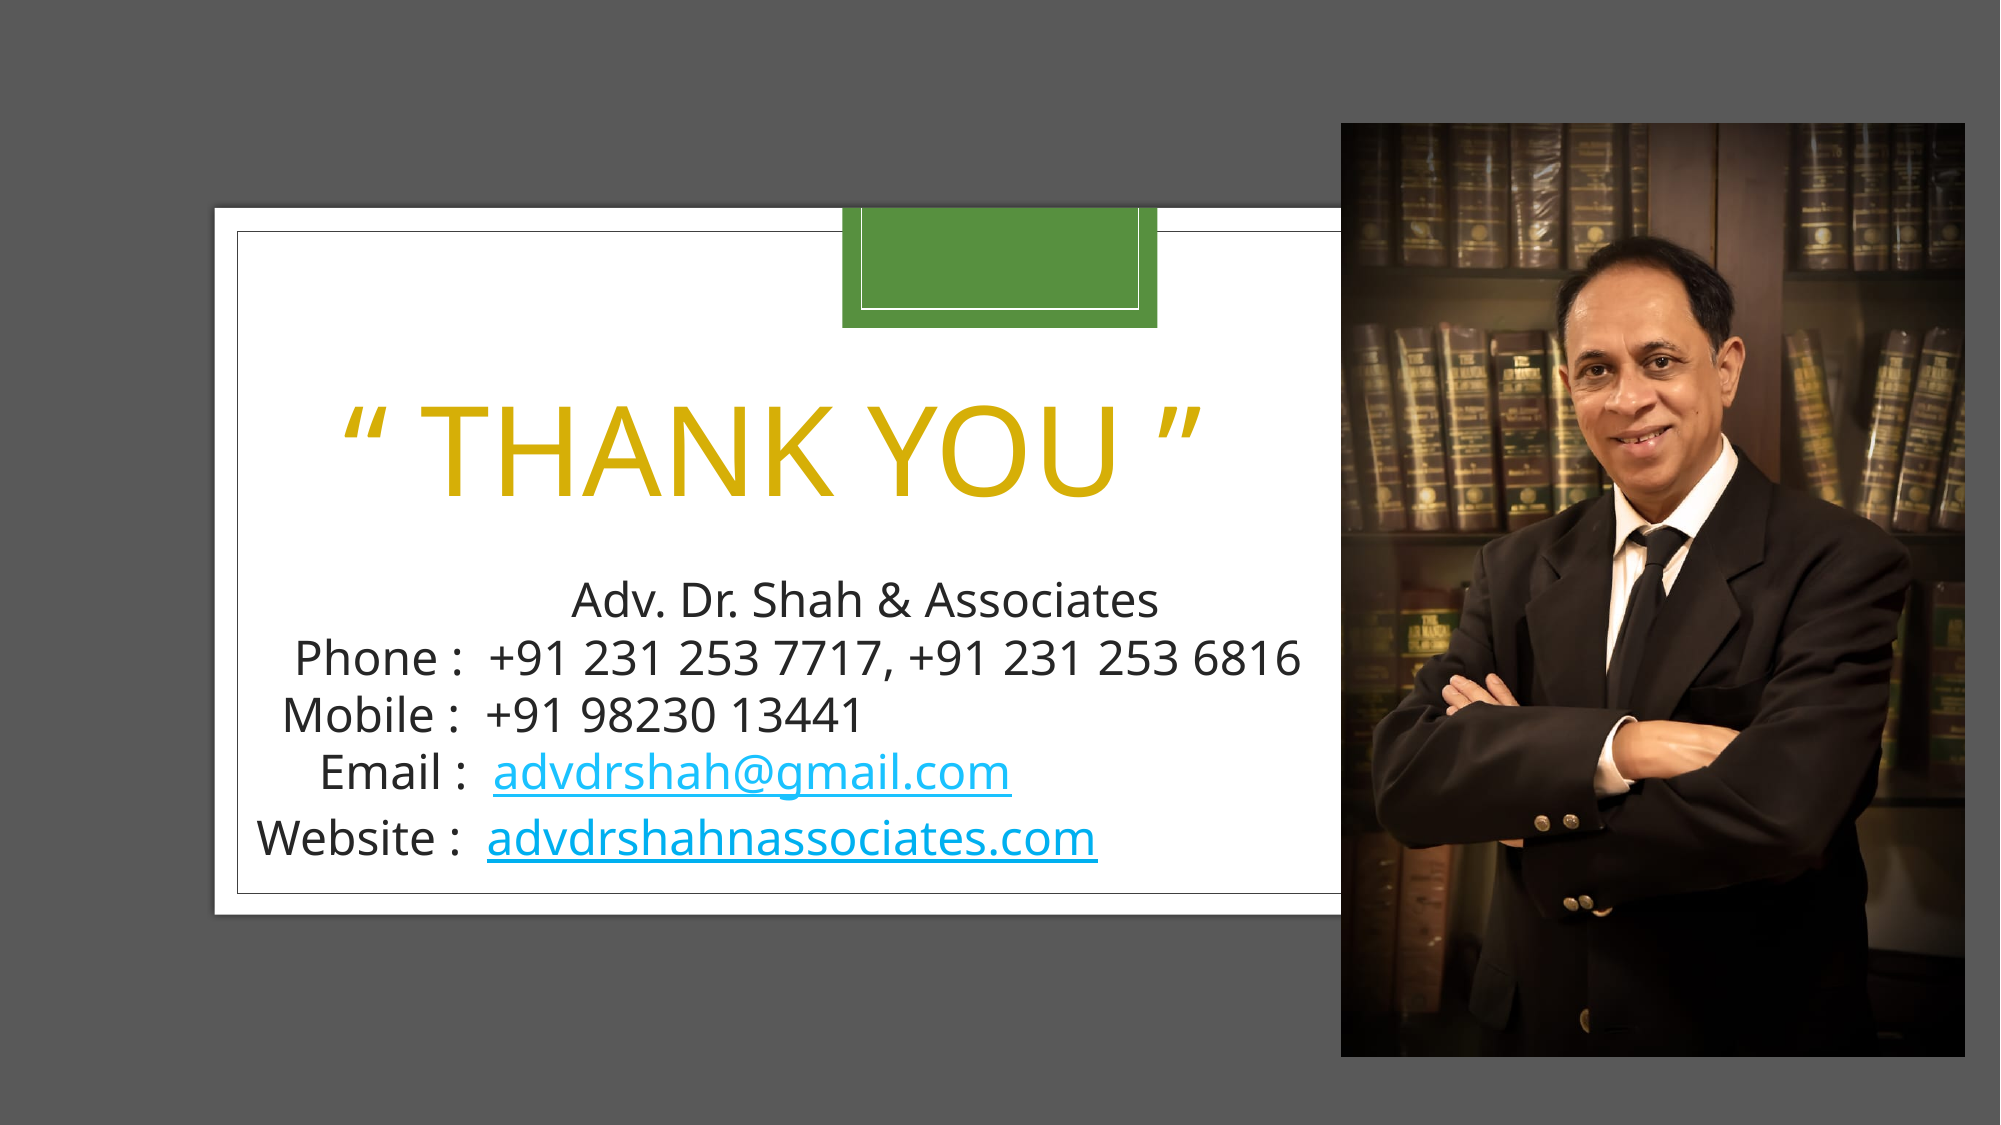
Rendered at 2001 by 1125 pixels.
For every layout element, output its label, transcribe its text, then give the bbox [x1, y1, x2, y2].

picture [1341, 123, 1965, 1057]
text_box Adv. Dr. Shah & Associates Phone : +91 231 253 7717, +91 231 253 6816 Mobile : +91 98230 13441 Email : advdrshah@gmail.com Website : advdrshahnassociates.com [241, 562, 1335, 998]
text_box “ THANK YOU ” [328, 363, 1335, 529]
